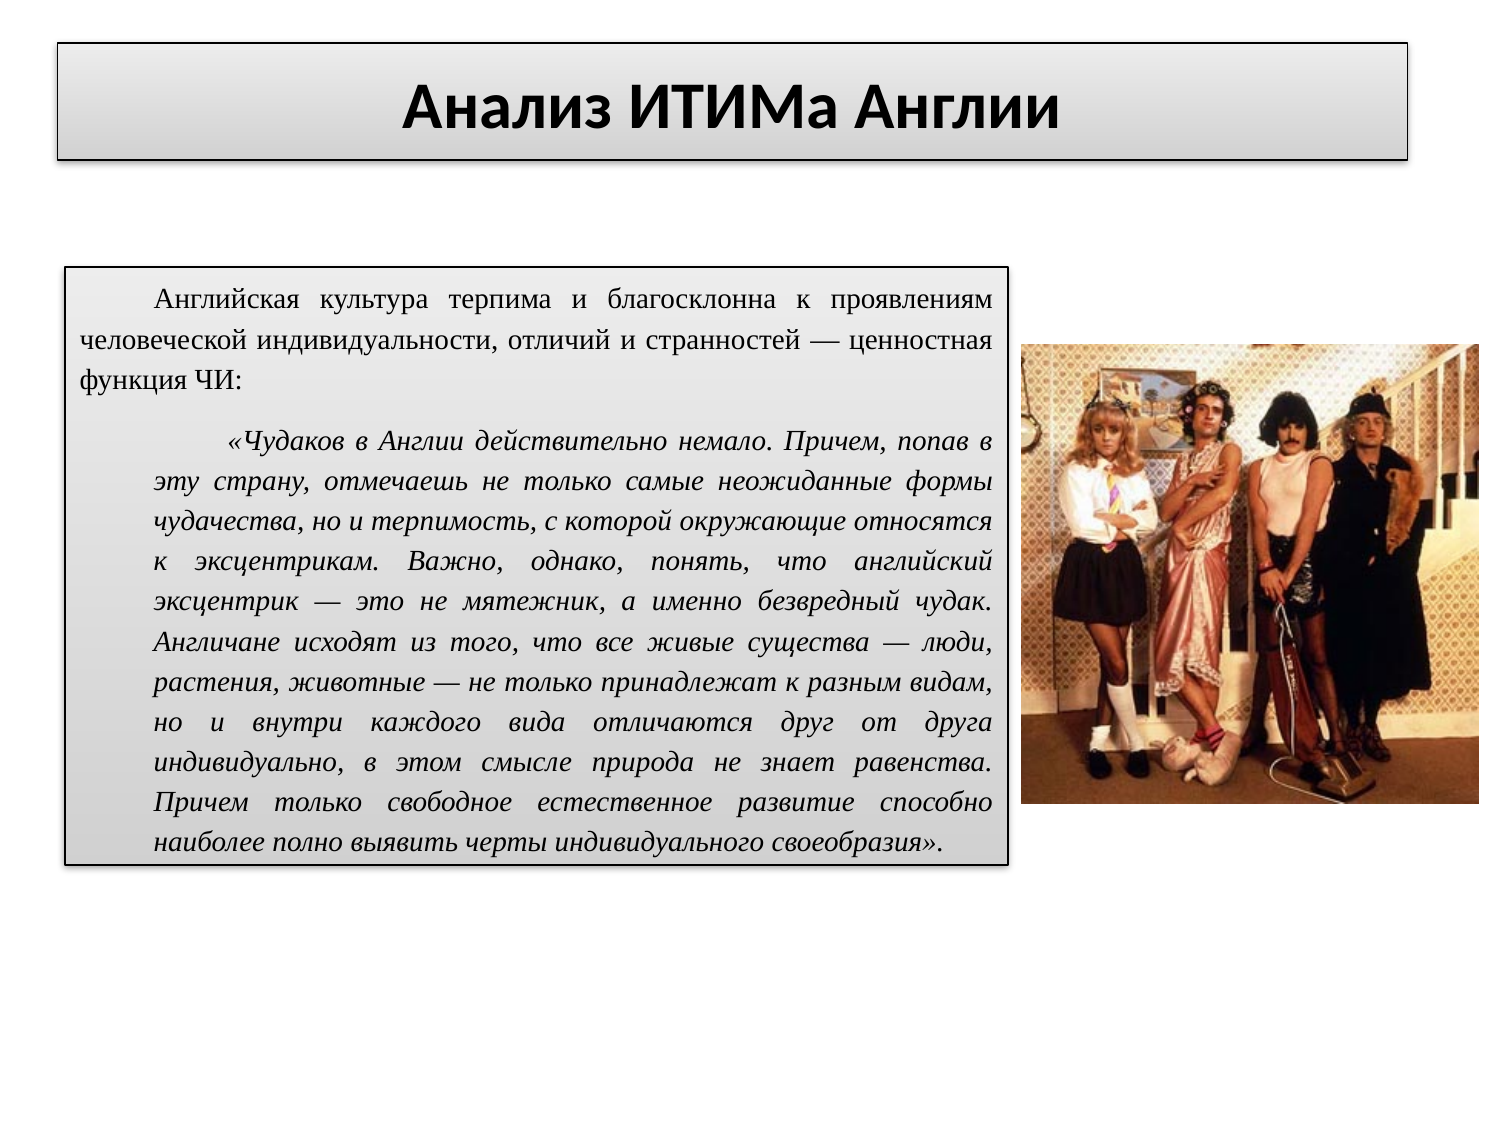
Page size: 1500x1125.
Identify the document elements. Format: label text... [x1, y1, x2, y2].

text_box Английская культура терпима и благосклонна к проявлениям человеческой индивидуальности, отличий и странностей — ценностная функция ЧИ: «Чудаков в Англии действительно немало. Причем, попав в эту страну, отмечаешь не только самые неожиданные формы чудачества, но и терпимость, с которой окружающие относятся к эксцентрикам. Важно, однако, понять, что английский эксцентрик — это не мятежник, а именно безвредный чудак. Англичане исходят из того, что все живые существа — люди, растения, животные — не только принадлежат к разным видам, но и внутри каждого вида отличаются друг от друга индивидуально, в этом смысле природа не знает равенства. Причем только свободное естественное развитие способно наиболее полно выявить черты индивидуального своеобразия». [64, 266, 1009, 866]
picture [1021, 343, 1480, 804]
title Анализ ИТИМа Англии [57, 42, 1408, 161]
